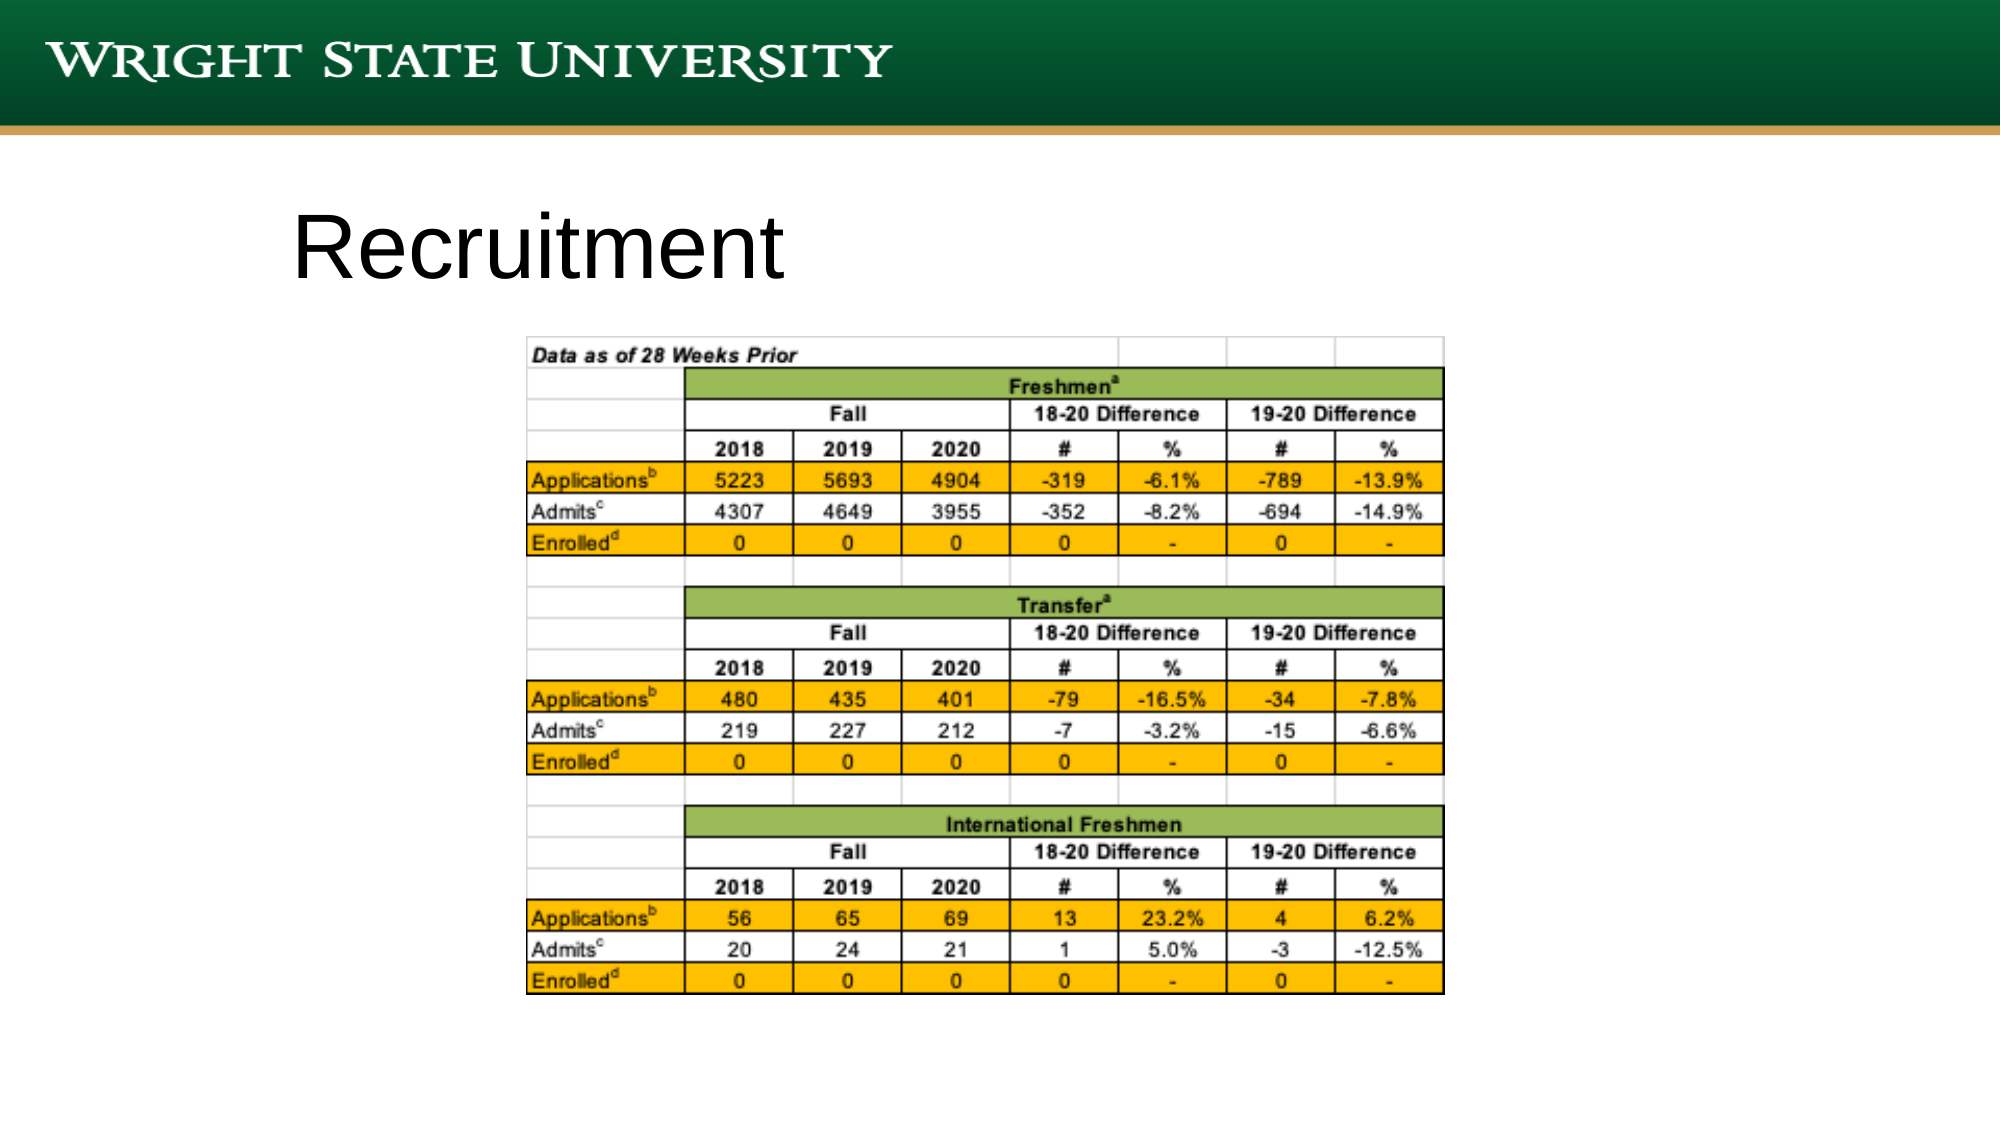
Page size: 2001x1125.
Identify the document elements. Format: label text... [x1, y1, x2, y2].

title Recruitment [275, 148, 1626, 337]
picture [0, 0, 2000, 1125]
